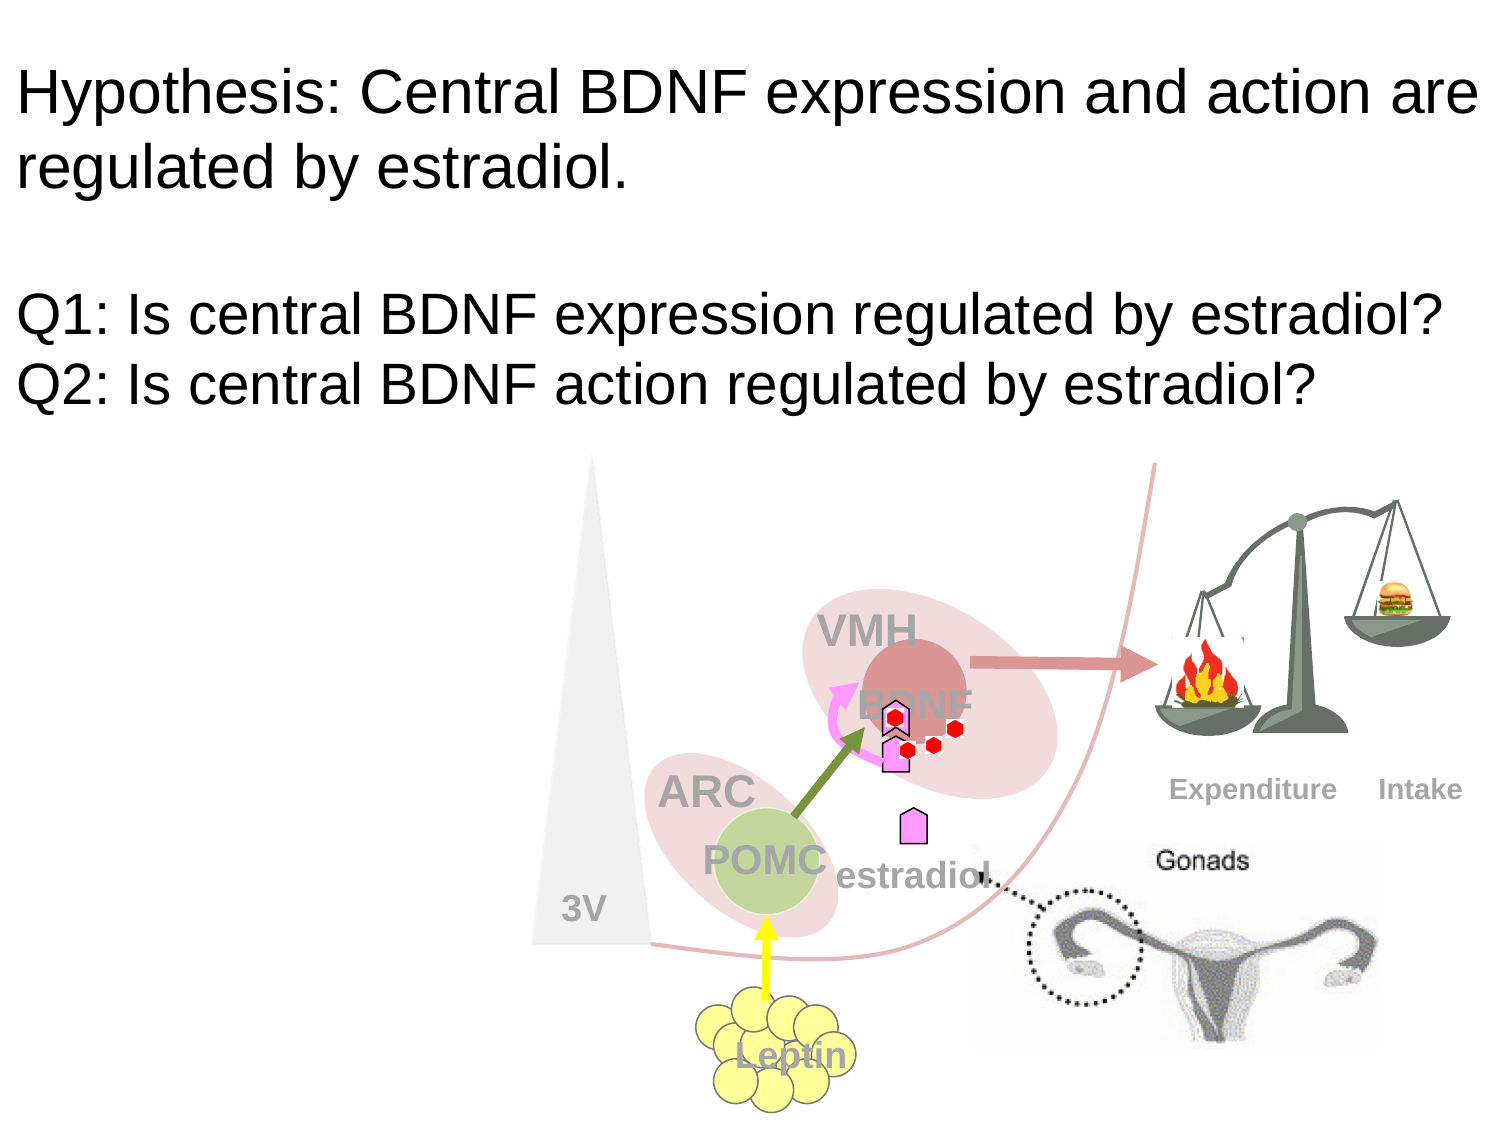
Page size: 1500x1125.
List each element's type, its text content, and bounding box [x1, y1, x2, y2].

text_box Hypothesis: Central BDNF expression and action are regulated by estradiol. Q1: Is central BDNF expression regulated by estradiol? Q2: Is central BDNF action regulated by estradiol? [1, 224, 1500, 388]
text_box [530, 449, 1484, 1113]
